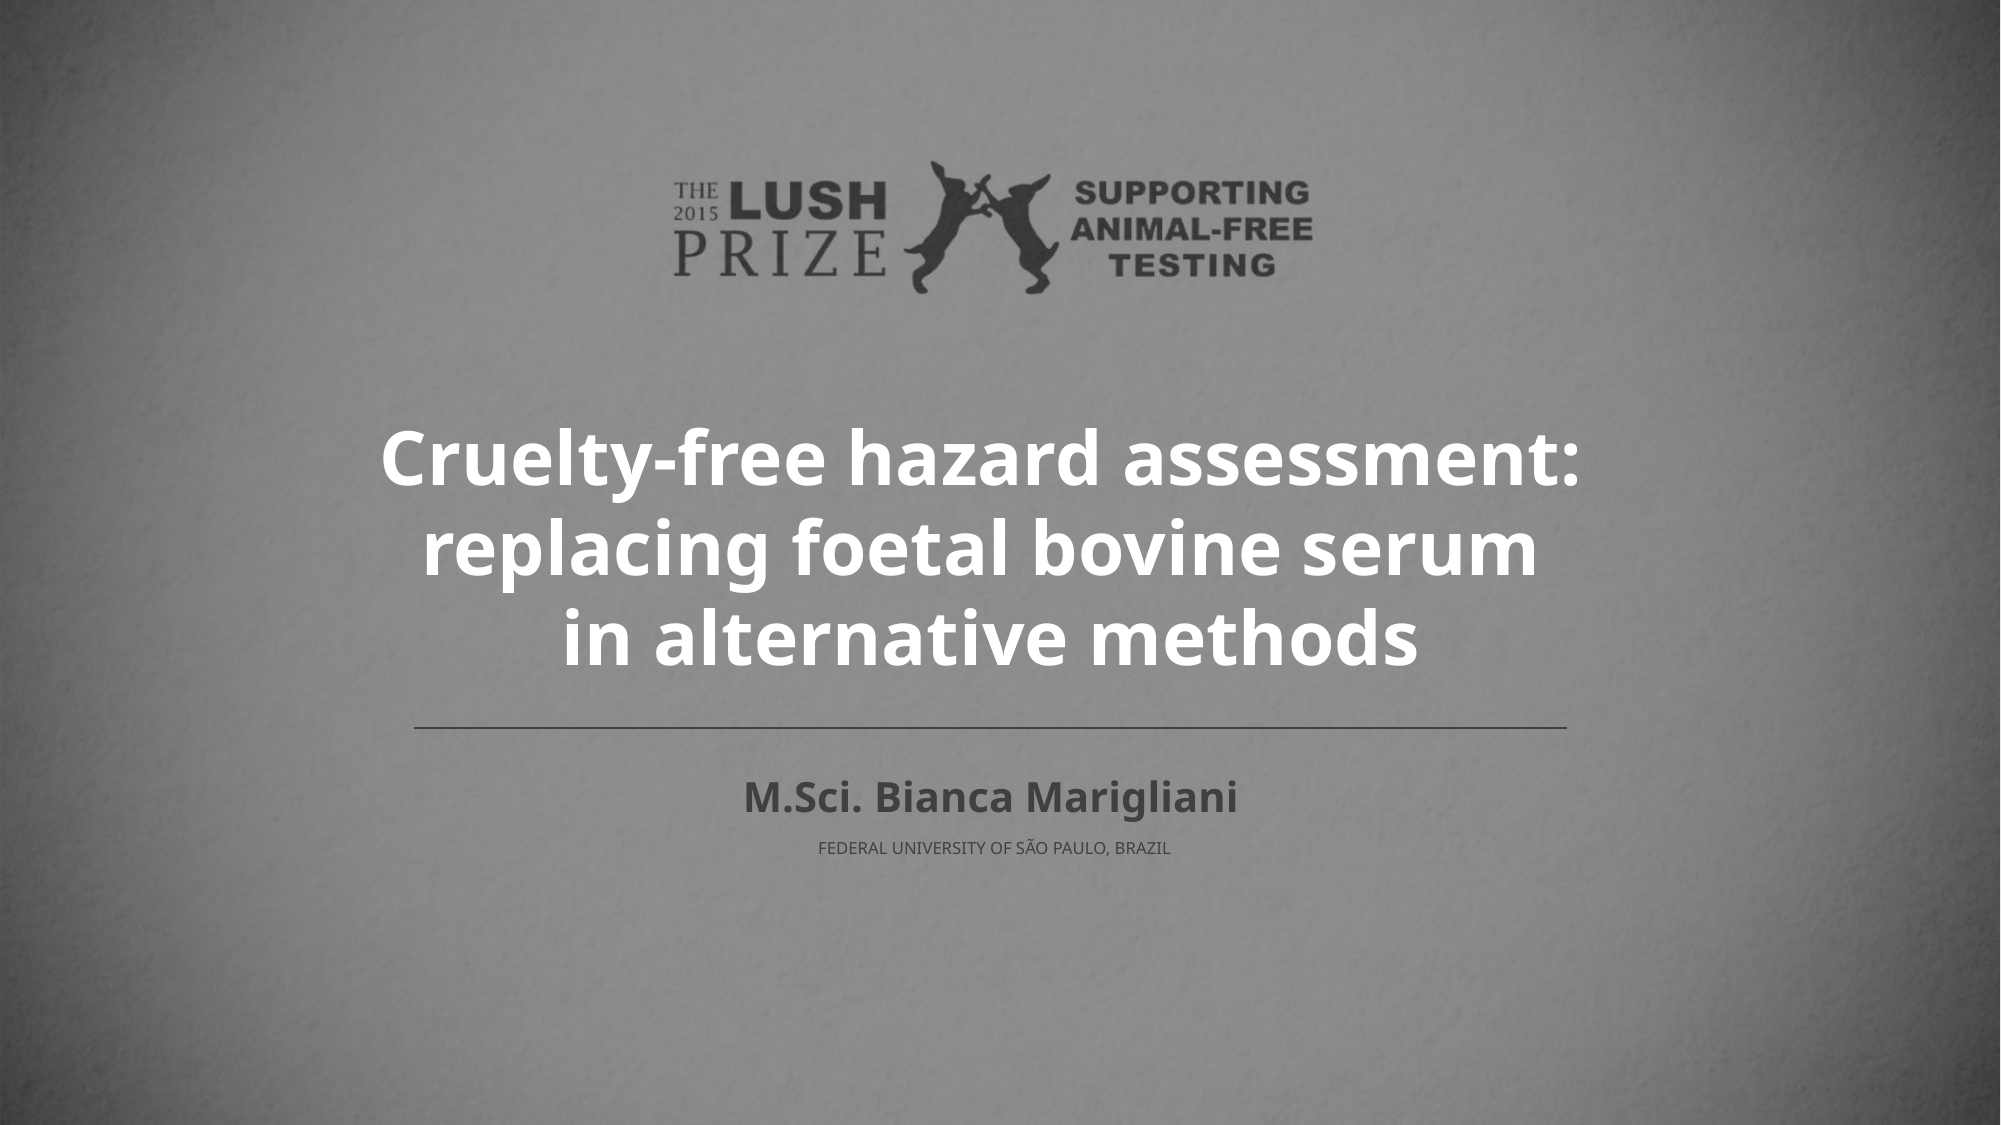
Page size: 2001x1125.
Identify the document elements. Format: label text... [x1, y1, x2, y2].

text_box Cruelty-free hazard assessment: replacing foetal bovine serum in alternative methods M.Sci. Bianca Marigliani [244, 402, 1738, 928]
text_box FEDERAL UNIVERSITY OF SÃO PAULO, BRAZIL [803, 830, 1188, 866]
picture [0, 0, 2001, 1125]
